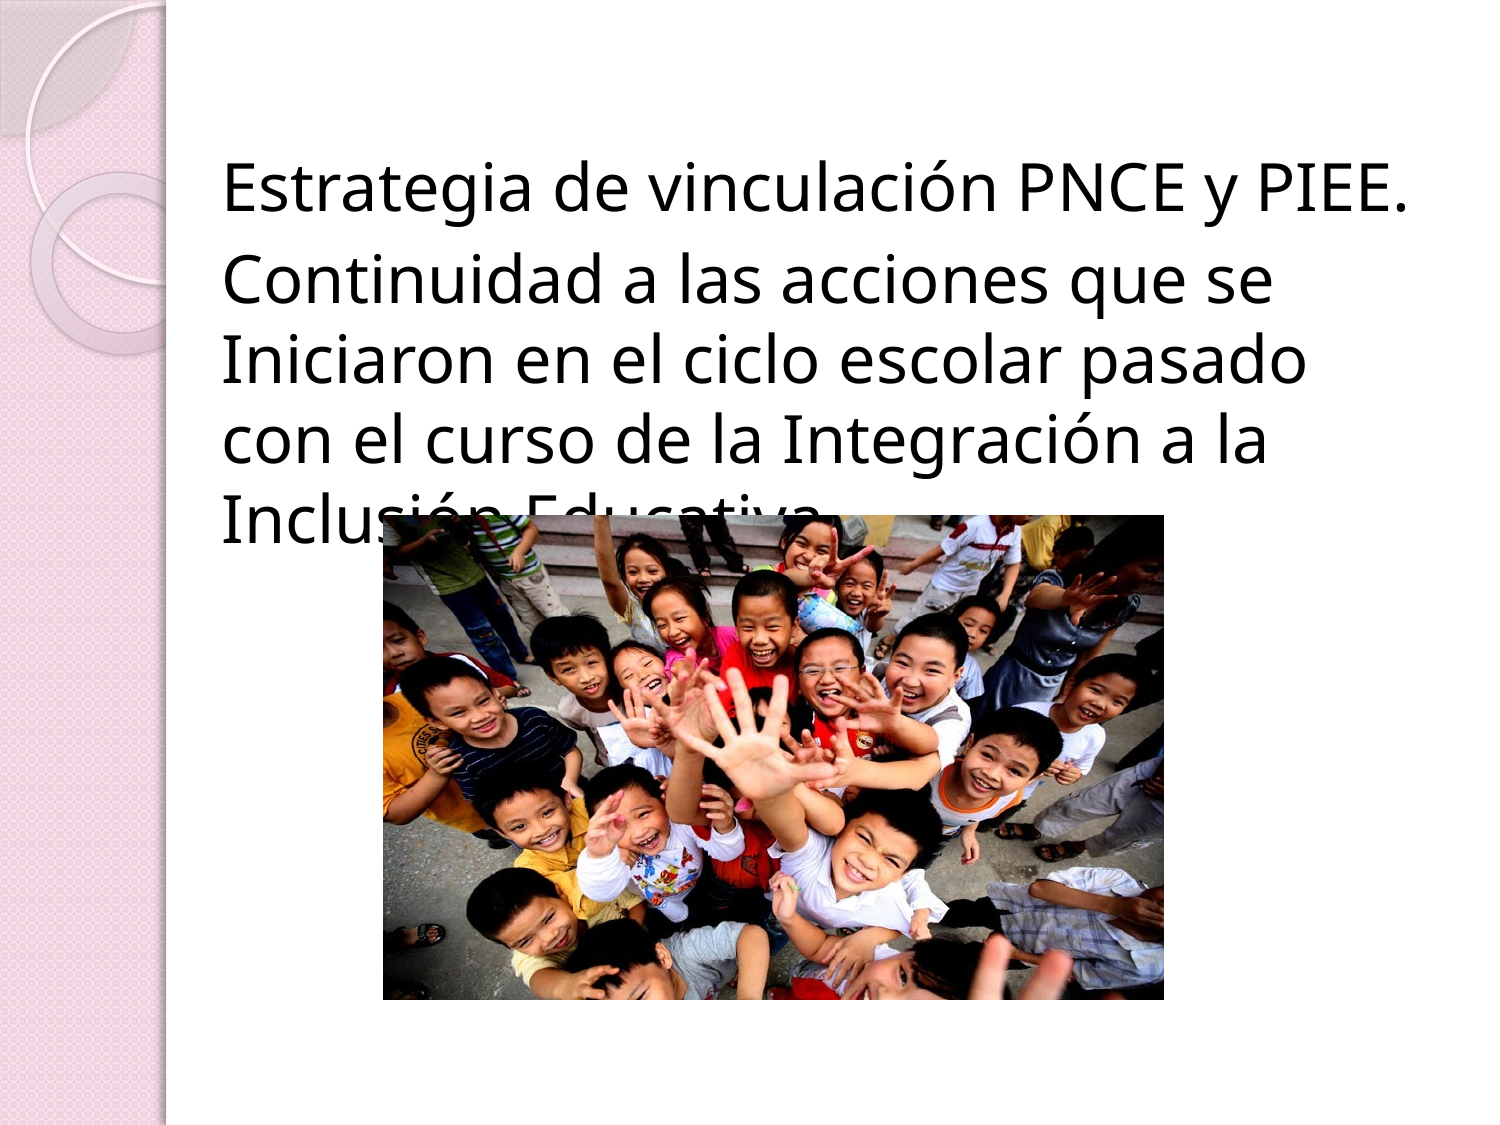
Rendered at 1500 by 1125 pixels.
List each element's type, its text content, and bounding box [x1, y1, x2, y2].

list Estrategia de vinculación PNCE y PIEE. Continuidad a las acciones que se Iniciaron en el ciclo escolar pasado con el curso de la Integración a la Inclusión Educativa [206, 137, 1437, 925]
picture [383, 514, 1164, 1000]
